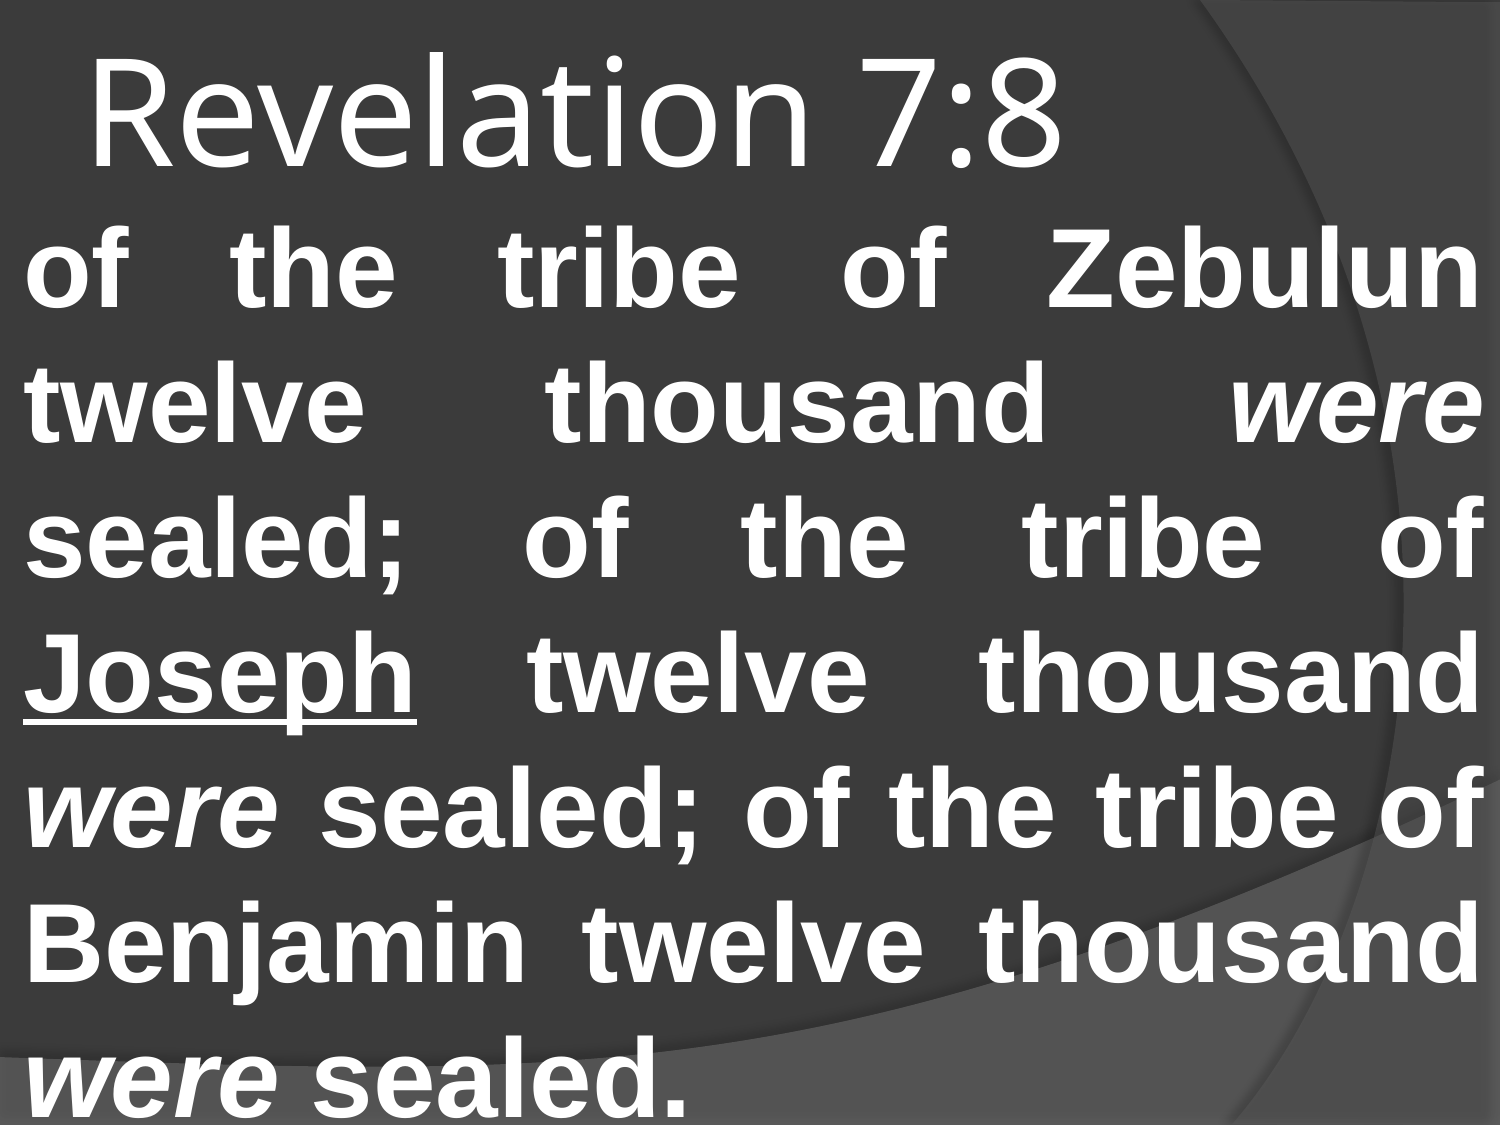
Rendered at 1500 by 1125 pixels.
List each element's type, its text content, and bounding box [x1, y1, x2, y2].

title Revelation 7:8 [75, 12, 1300, 187]
list of the tribe of Zebulun twelve thousand were sealed; of the tribe of Joseph twelve thousand were sealed; of the tribe of Benjamin twelve thousand were sealed. [2, 187, 1500, 1125]
